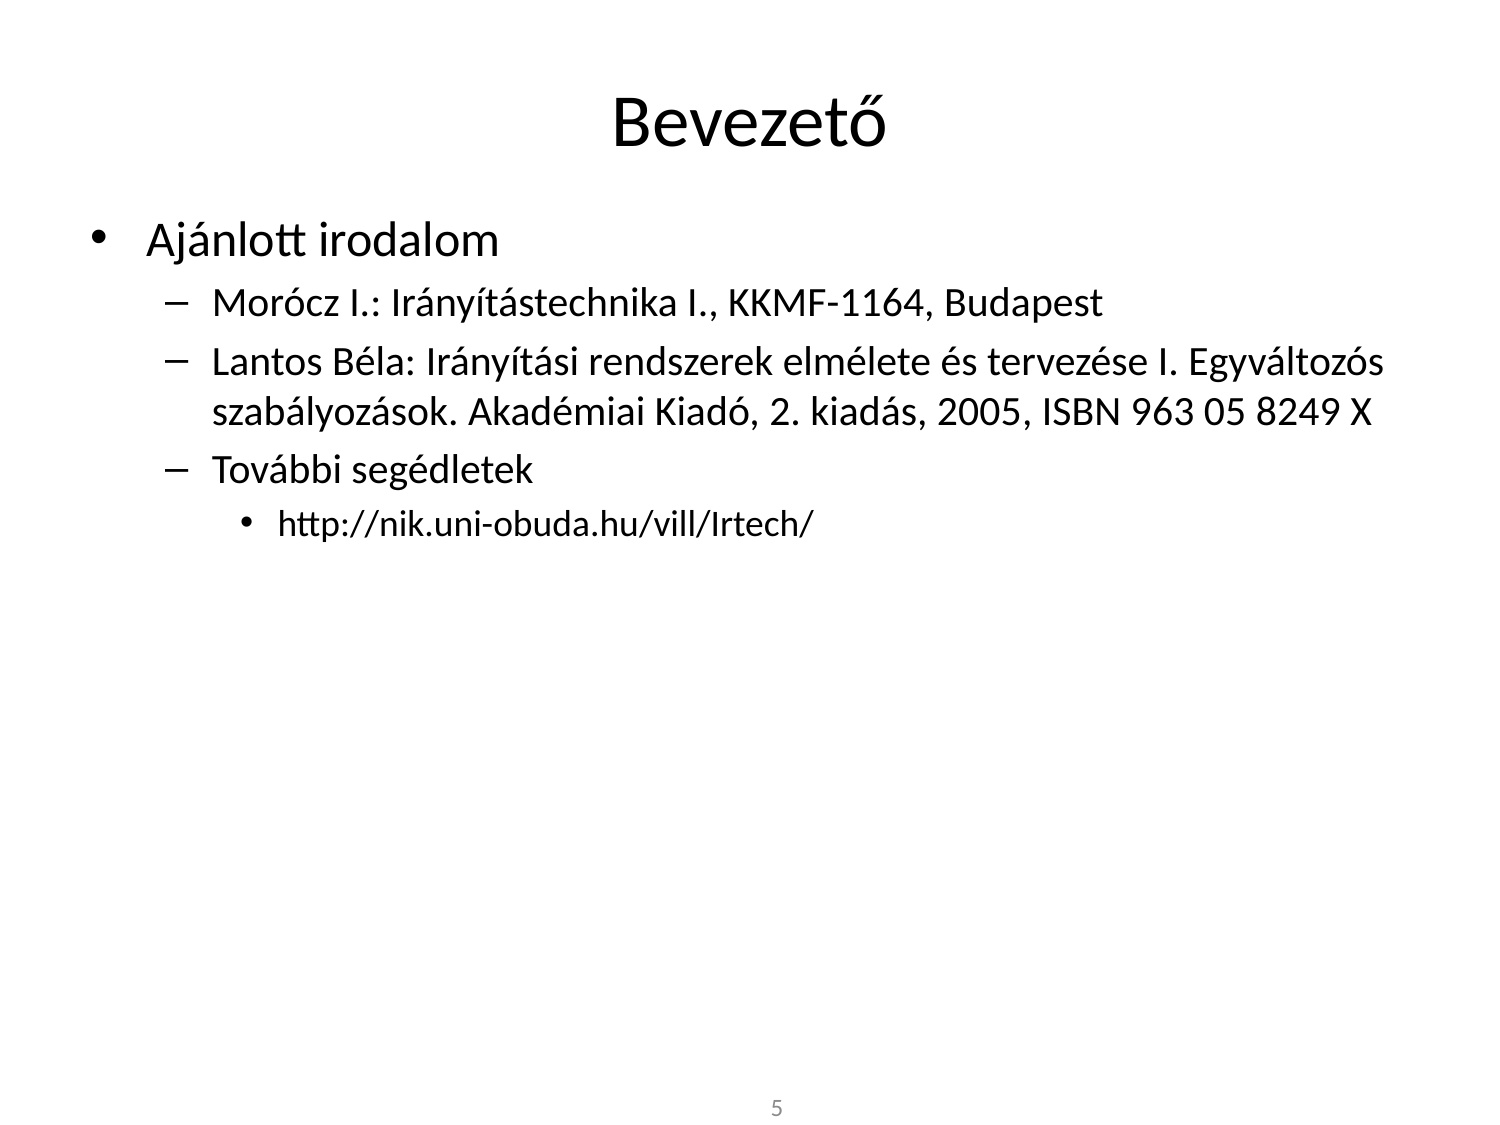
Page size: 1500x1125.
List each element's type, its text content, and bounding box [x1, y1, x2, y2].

slide_number 5 [714, 1088, 839, 1125]
list Ajánlott irodalom Morócz I.: Irányítástechnika I., KKMF-1164, Budapest Lantos Béla: Irányítási rendszerek elmélete és tervezése I. Egyváltozós szabályozások. Akadémiai Kiadó, 2. kiadás, 2005, ISBN 963 05 8249 X További segédletek http://nik.uni-obuda.hu/vill/Irtech/ [74, 198, 1426, 1055]
title Bevezető [74, 44, 1426, 188]
